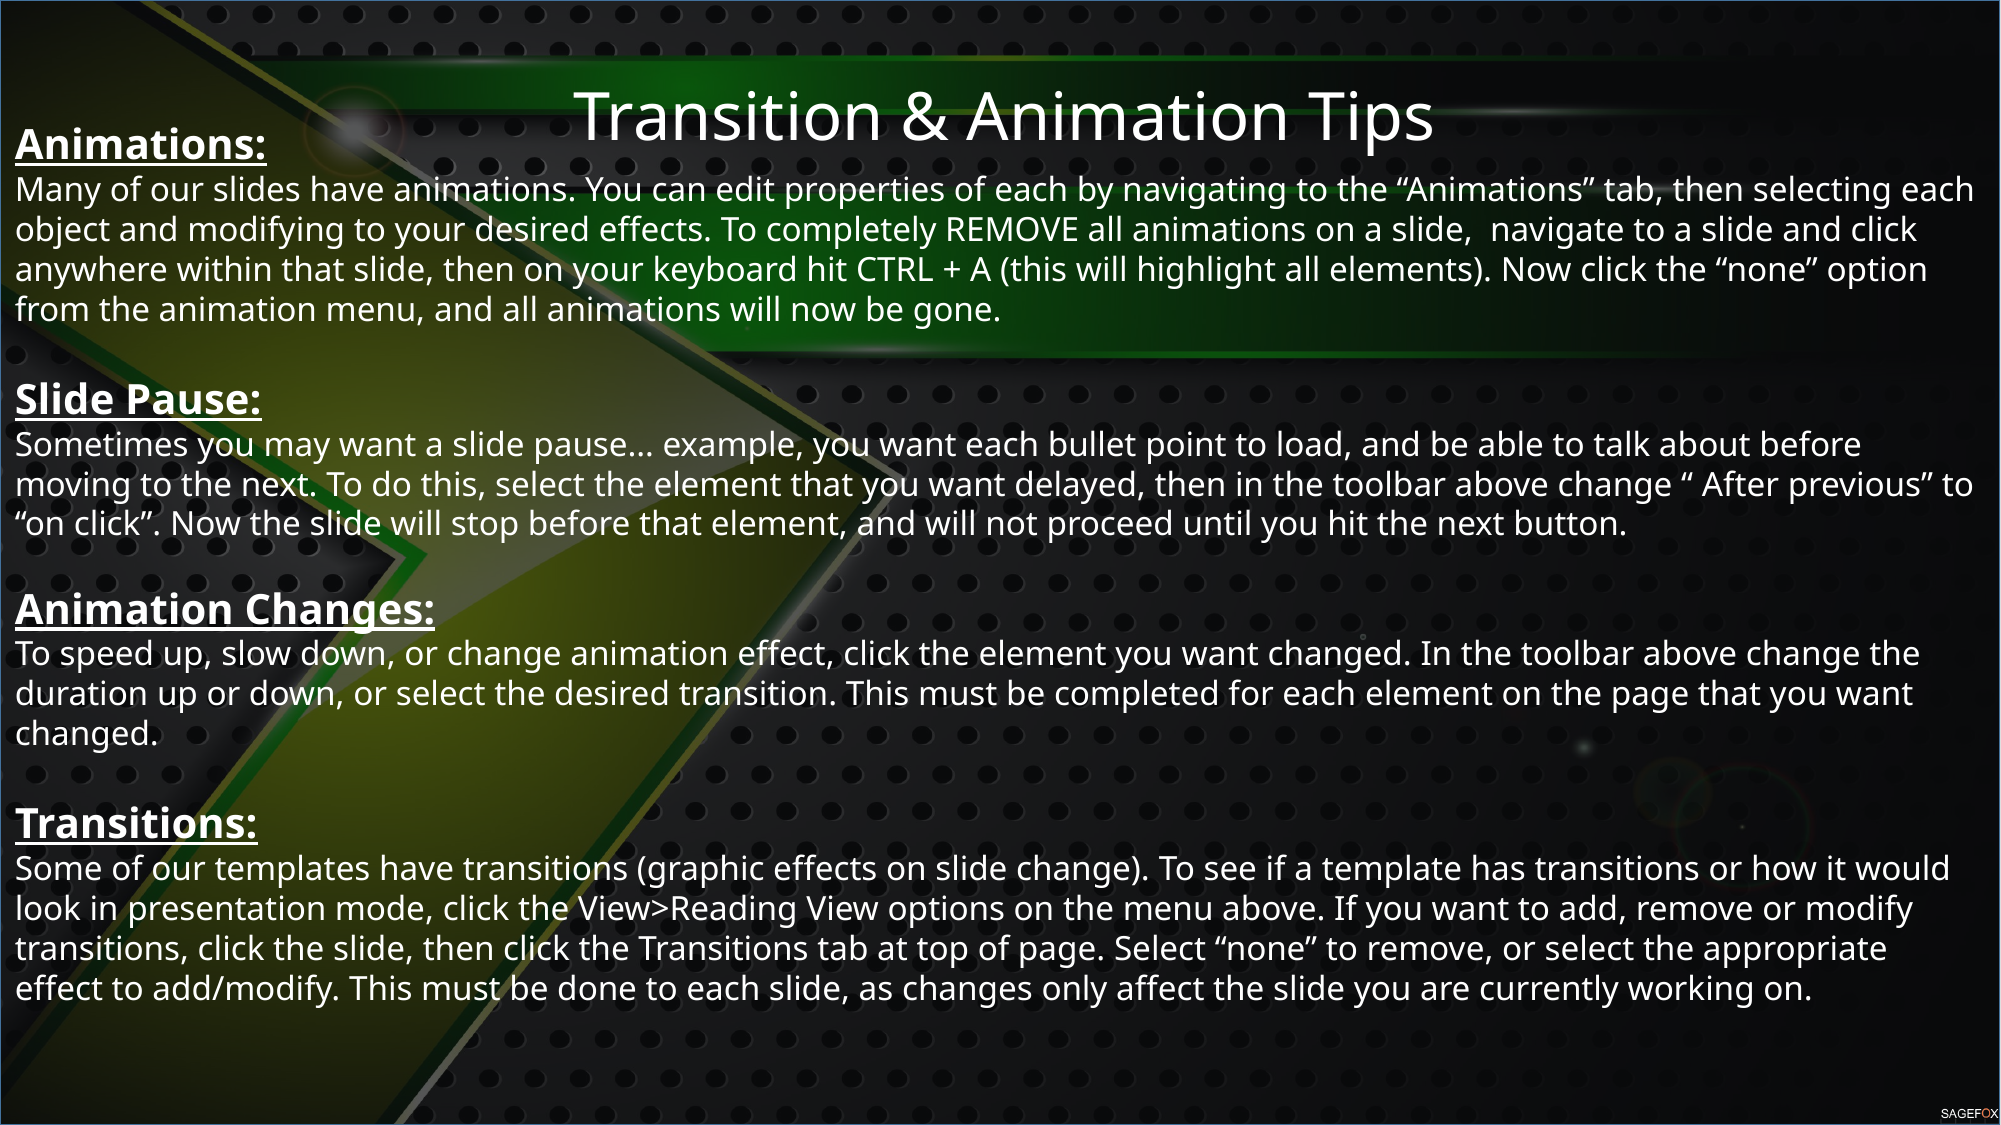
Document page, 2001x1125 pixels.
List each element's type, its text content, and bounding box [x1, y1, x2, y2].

text_box Animations: Many of our slides have animations. You can edit properties of each by navigating to the “Animations” tab, then selecting each object and modifying to your desired effects. To completely REMOVE all animations on a slide, navigate to a slide and click anywhere within that slide, then on your keyboard hit CTRL + A (this will highlight all elements). Now click the “none” option from the animation menu, and all animations will now be gone. Slide Pause: Sometimes you may want a slide pause… example, you want each bullet point to load, and be able to talk about before moving to the next. To do this, select the element that you want delayed, then in the toolbar above change “ After previous” to “on click”. Now the slide will stop before that element, and will not proceed until you hit the next button. Animation Changes: To speed up, slow down, or change animation effect, click the element you want changed. In the toolbar above change the duration up or down, or select the desired transition. This must be completed for each element on the page that you want changed. Transitions: Some of our templates have transitions (graphic effects on slide change). To see if a template has transitions or how it would look in presentation mode, click the View>Reading View options on the menu above. If you want to add, remove or modify transitions, click the slide, then click the Transitions tab at top of page. Select “none” to remove, or select the appropriate effect to add/modify. This must be done to each slide, as changes only affect the slide you are currently working on. [0, 0, 2000, 1125]
title Transition & Animation Tips [477, 59, 1532, 177]
